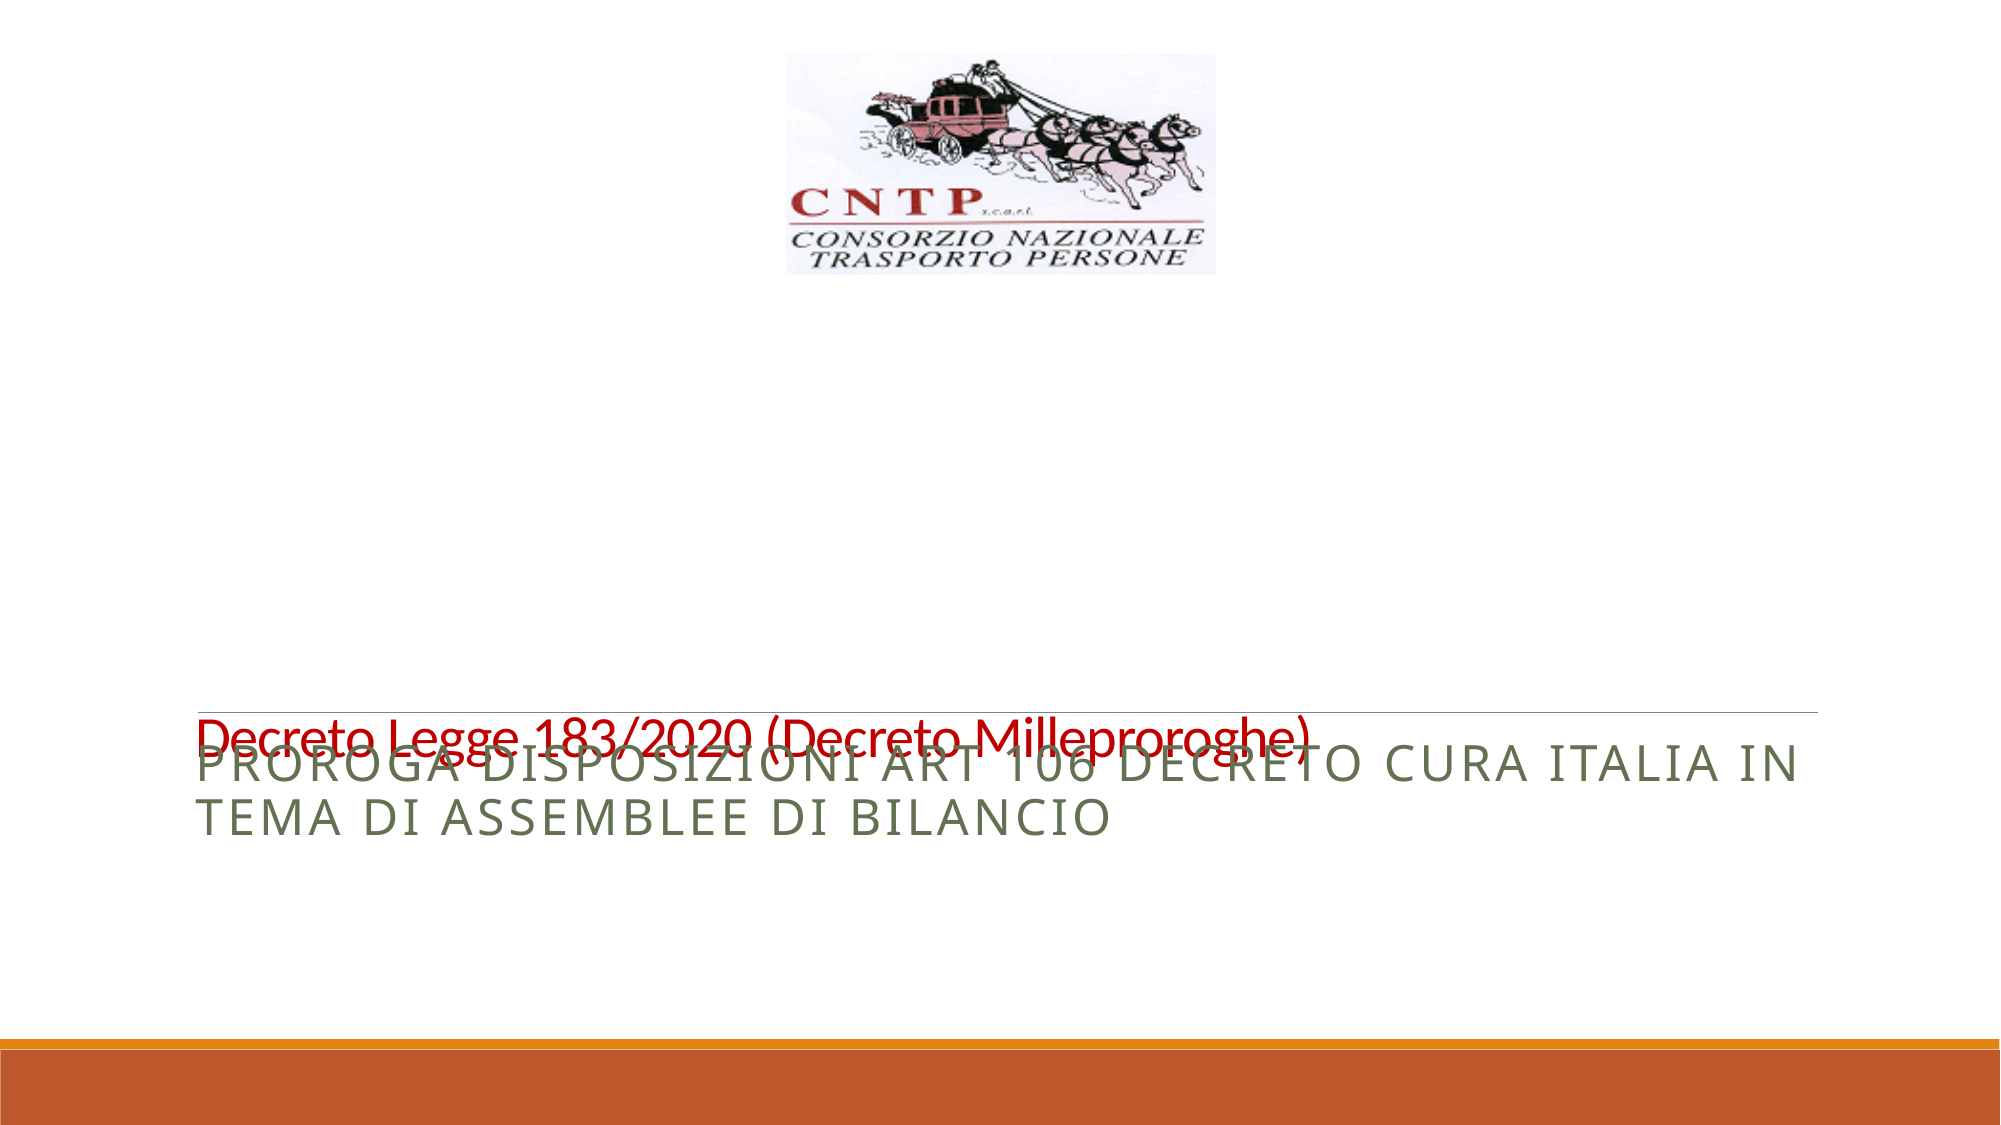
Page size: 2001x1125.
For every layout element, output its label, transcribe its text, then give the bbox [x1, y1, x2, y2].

subtitle Proroga disposizioni art 106 decreto cura italia in tema di assemblee di bilancio [180, 730, 1831, 919]
picture [785, 52, 1217, 276]
title Decreto Legge 183/2020 (Decreto Milleproroghe) [180, 236, 1830, 730]
